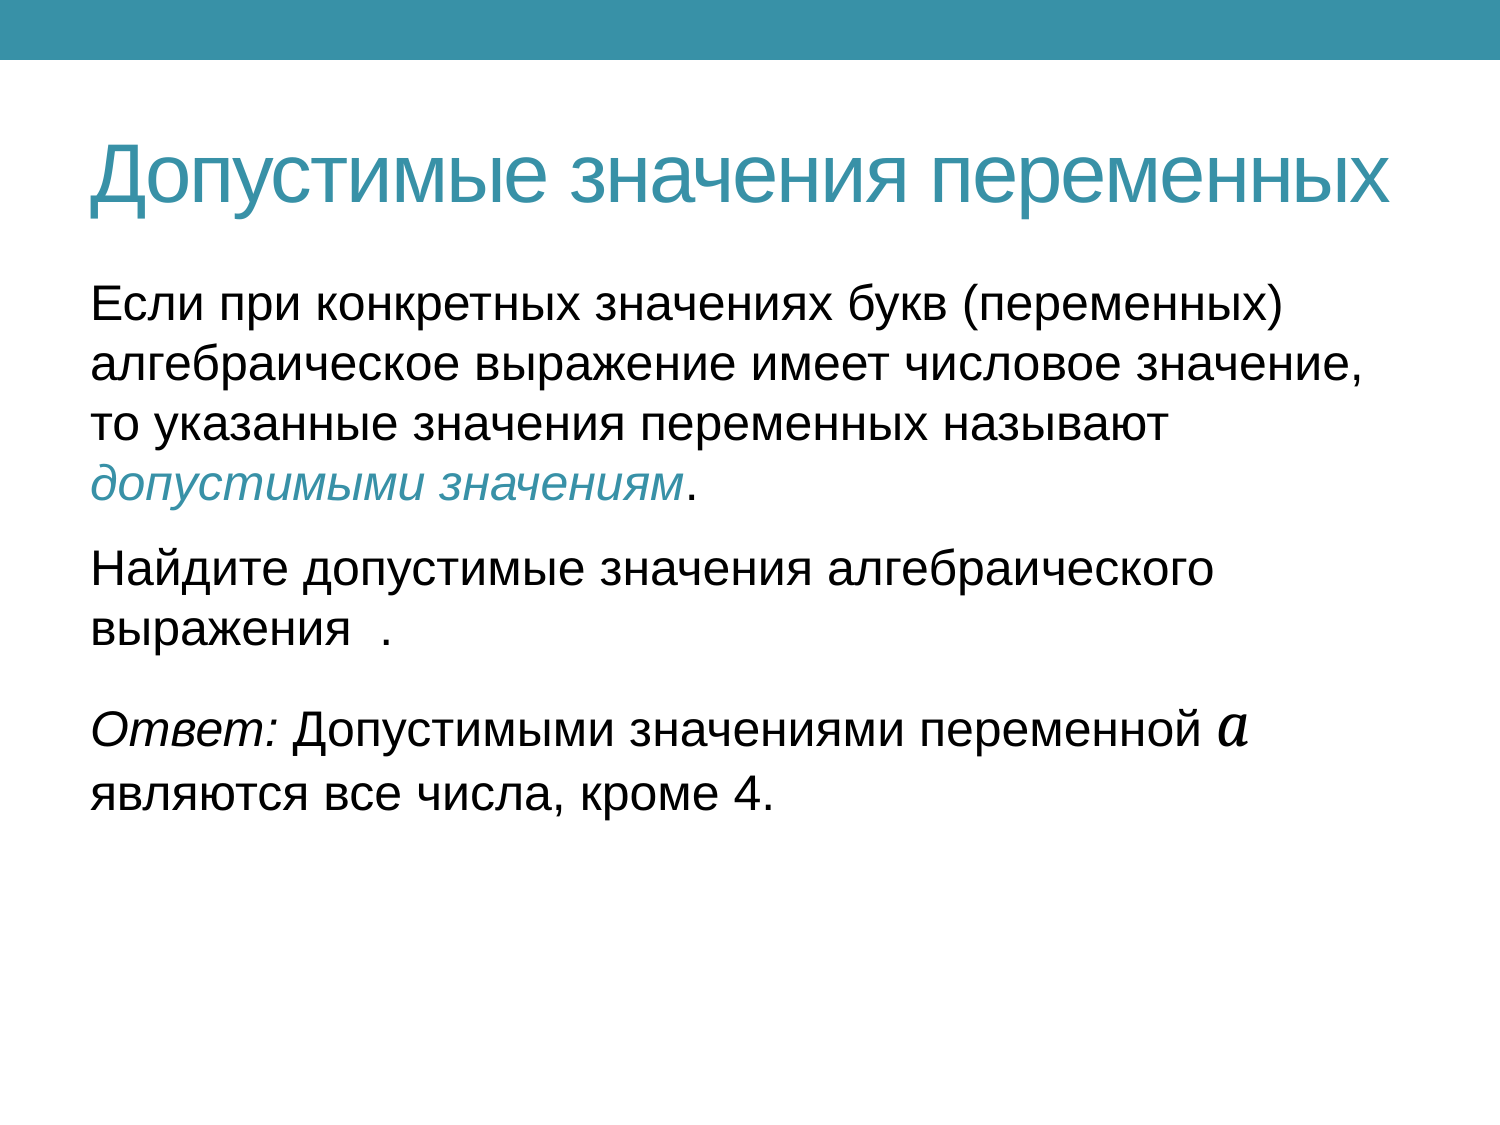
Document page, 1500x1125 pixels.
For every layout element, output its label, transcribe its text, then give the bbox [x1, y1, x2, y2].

title Допустимые значения переменных [75, 87, 1425, 250]
